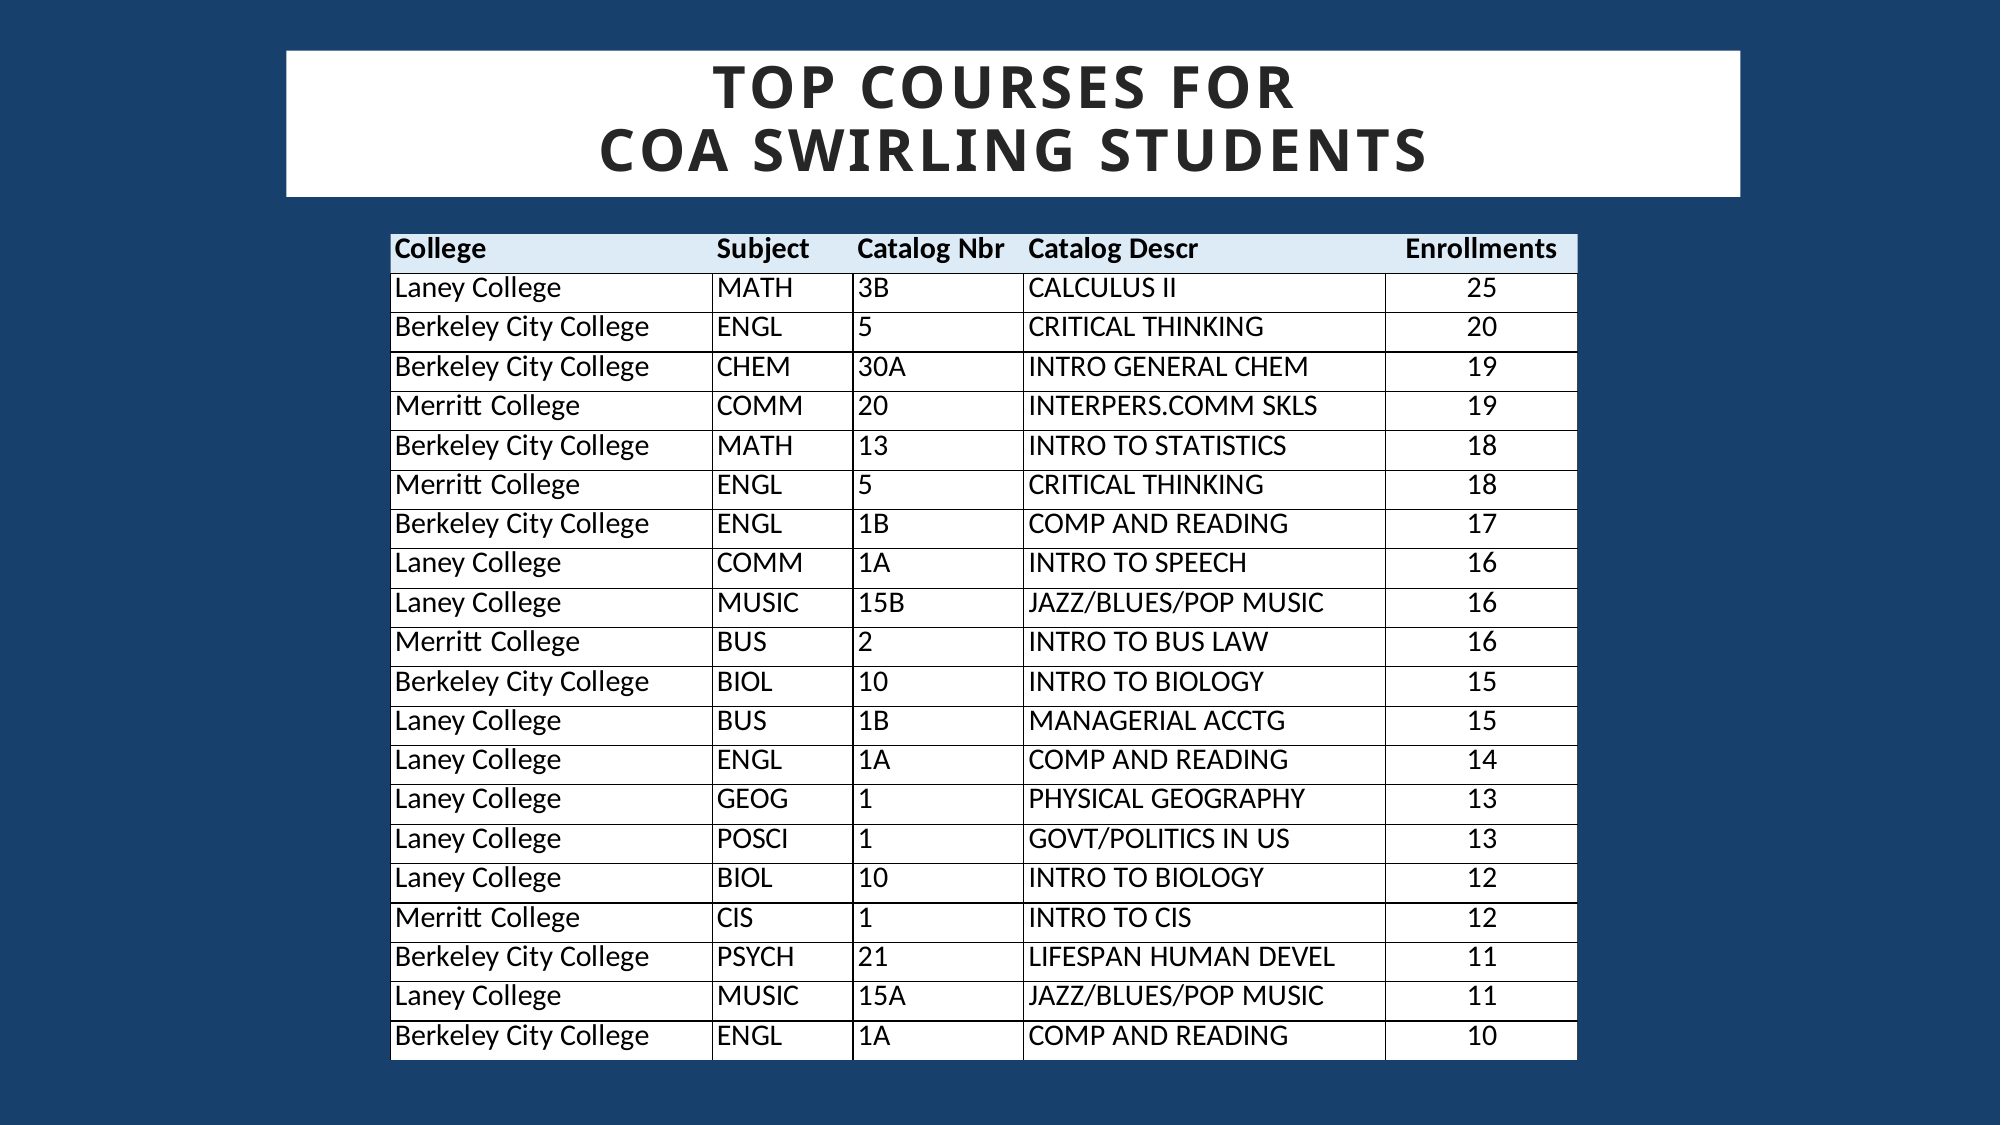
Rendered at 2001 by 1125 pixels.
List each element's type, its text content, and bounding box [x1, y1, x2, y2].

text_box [389, 233, 1579, 1062]
text_box Top Courses for COA swirling students [286, 50, 1741, 197]
